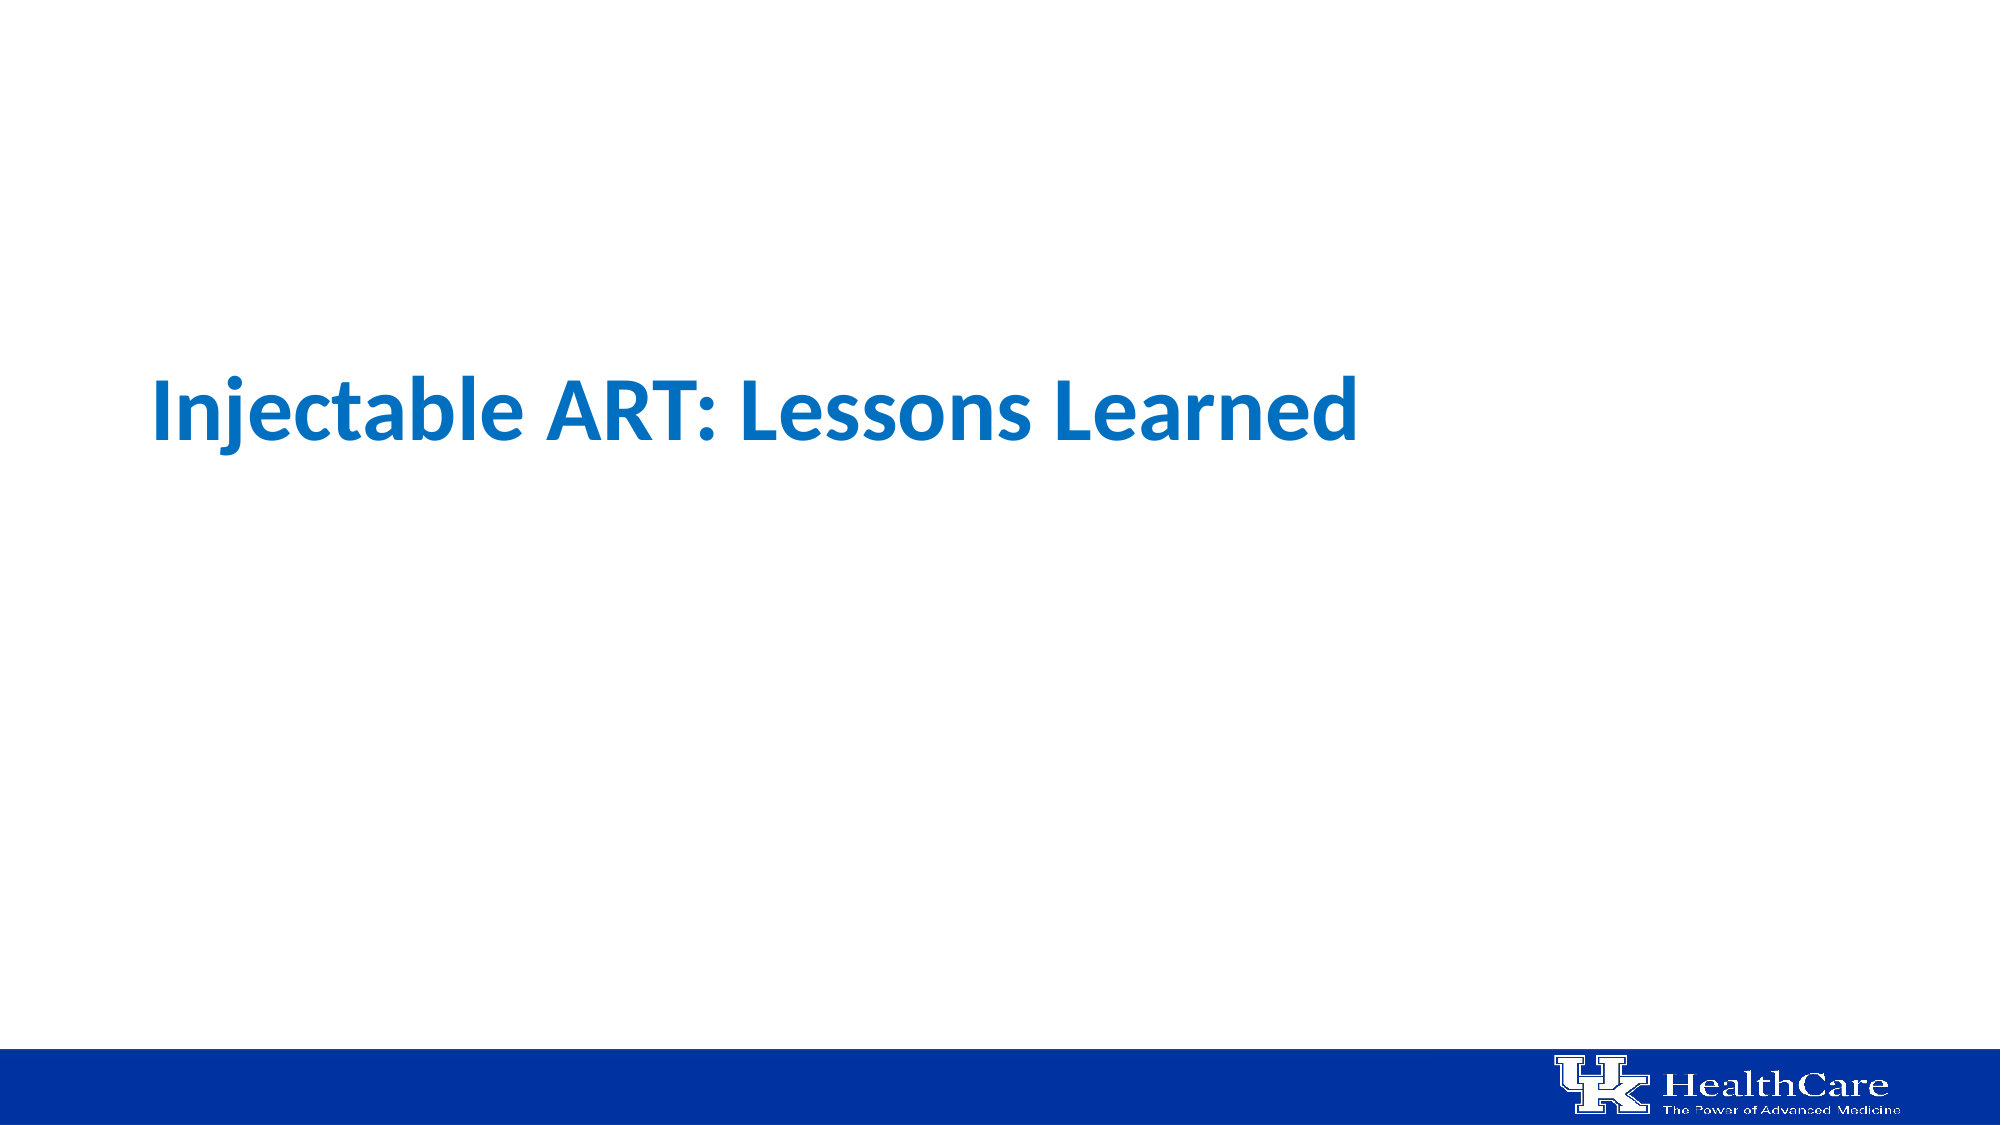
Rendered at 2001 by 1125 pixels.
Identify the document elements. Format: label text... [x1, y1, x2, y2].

title Injectable ART: Lessons Learned [150, 348, 1850, 460]
picture [0, 1049, 2000, 1125]
